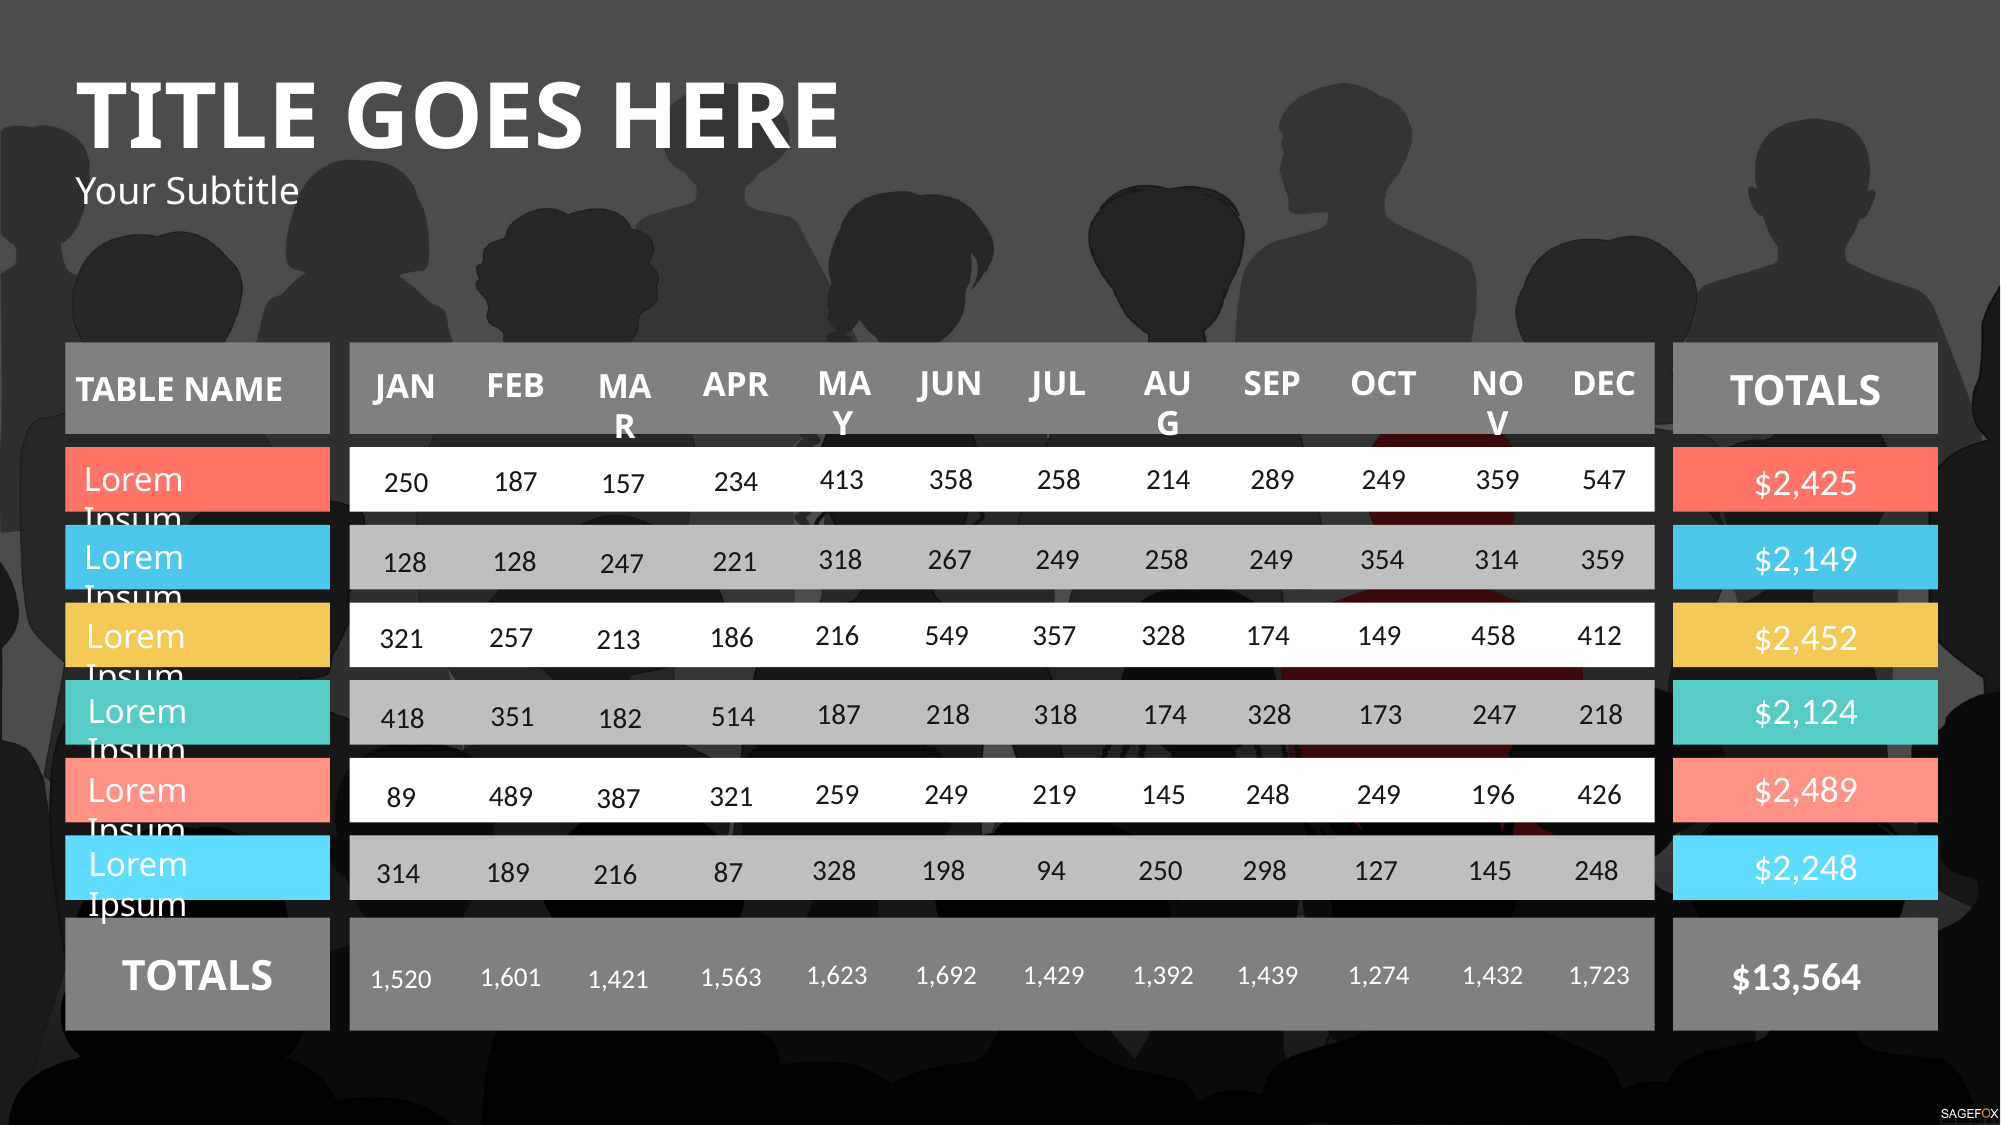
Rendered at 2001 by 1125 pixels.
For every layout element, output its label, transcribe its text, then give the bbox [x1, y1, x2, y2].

text_box 250 [1111, 843, 1210, 894]
text_box FEB [466, 356, 565, 412]
text_box 351 [463, 690, 562, 740]
text_box 249 [1330, 767, 1428, 818]
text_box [59, 342, 330, 435]
text_box 157 [574, 456, 672, 507]
text_box 354 [1333, 532, 1431, 583]
text_box 1,623 [780, 950, 890, 998]
text_box TITLE GOES HERE Your Subtitle [60, 49, 1036, 220]
text_box AUG [1119, 354, 1217, 449]
text_box 218 [1552, 688, 1650, 738]
text_box 289 [1223, 453, 1322, 503]
text_box 221 [685, 534, 784, 585]
text_box [349, 757, 1656, 823]
text_box 267 [901, 532, 999, 583]
text_box 249 [1222, 532, 1320, 583]
text_box 249 [897, 767, 996, 818]
text_box 216 [566, 847, 665, 898]
text_box $2,489 [1721, 757, 1890, 818]
text_box 1,692 [890, 950, 997, 998]
text_box 1,429 [997, 950, 1107, 998]
text_box [349, 446, 1656, 513]
text_box [349, 679, 1656, 746]
text_box [1672, 679, 1939, 746]
text_box 213 [569, 612, 668, 663]
text_box 145 [1114, 767, 1213, 818]
text_box DEC [1555, 354, 1653, 410]
text_box $2,149 [1721, 526, 1890, 587]
text_box 259 [788, 767, 886, 818]
text_box $2,124 [1721, 679, 1890, 740]
text_box [349, 341, 1656, 435]
text_box [1672, 757, 1939, 823]
text_box 127 [1327, 843, 1425, 894]
text_box [1672, 524, 1939, 590]
text_box 189 [459, 845, 557, 896]
text_box $13,564 [1712, 943, 1880, 1006]
text_box 173 [1331, 688, 1430, 738]
text_box 1,421 [562, 954, 675, 1002]
text_box [1672, 834, 1939, 901]
text_box $2,248 [1721, 835, 1890, 896]
text_box 358 [902, 453, 1000, 503]
text_box 547 [1555, 453, 1653, 503]
text_box 87 [679, 845, 778, 896]
text_box 1,723 [1543, 950, 1656, 998]
text_box 357 [1005, 608, 1104, 659]
text_box NOV [1448, 354, 1547, 449]
text_box 458 [1444, 608, 1542, 659]
text_box 318 [791, 532, 890, 583]
text_box 149 [1330, 608, 1428, 659]
text_box [349, 524, 1656, 590]
text_box 1,563 [675, 952, 787, 1000]
text_box 234 [687, 454, 785, 505]
text_box 514 [684, 690, 782, 740]
text_box 145 [1441, 843, 1539, 894]
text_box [65, 680, 330, 745]
text_box 258 [1118, 532, 1216, 583]
text_box $2,452 [1721, 605, 1890, 666]
text_box [349, 834, 1656, 901]
text_box 1,274 [1322, 950, 1435, 998]
text_box 257 [462, 610, 560, 661]
text_box 258 [1010, 453, 1108, 503]
text_box 1,432 [1436, 950, 1543, 998]
text_box JAN [357, 357, 455, 413]
text_box 314 [1447, 532, 1546, 583]
text_box 247 [573, 536, 671, 587]
text_box 187 [467, 455, 565, 505]
text_box 328 [785, 843, 883, 894]
text_box 249 [1334, 453, 1433, 503]
text_box 186 [682, 610, 781, 661]
text_box 418 [354, 691, 452, 742]
text_box 216 [788, 608, 887, 659]
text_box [65, 602, 330, 668]
text_box 412 [1550, 608, 1649, 659]
picture [0, 0, 2001, 1125]
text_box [65, 447, 330, 512]
text_box [1672, 446, 1939, 513]
text_box 387 [569, 771, 668, 822]
text_box 247 [1445, 688, 1544, 738]
text_box 321 [682, 769, 781, 820]
text_box 214 [1119, 453, 1217, 503]
text_box APR [687, 356, 785, 411]
text_box JUL [1010, 354, 1108, 410]
text_box 318 [1007, 688, 1105, 738]
text_box 187 [789, 688, 888, 738]
text_box 128 [465, 534, 564, 585]
text_box 314 [349, 847, 447, 897]
text_box 1,601 [454, 952, 567, 1000]
text_box 1,392 [1107, 950, 1211, 998]
text_box MAR [574, 358, 675, 453]
text_box [1672, 341, 1939, 435]
text_box 1,520 [345, 953, 457, 1001]
text_box SEP [1223, 354, 1322, 410]
text_box 89 [352, 771, 451, 821]
text_box $2,425 [1721, 450, 1890, 511]
text_box 198 [894, 843, 993, 894]
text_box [65, 917, 330, 1031]
text_box 196 [1444, 767, 1542, 818]
text_box 413 [793, 453, 891, 503]
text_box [65, 835, 330, 900]
text_box [349, 917, 1656, 1032]
text_box [349, 602, 1656, 668]
text_box 1,439 [1211, 950, 1322, 998]
text_box 182 [571, 692, 669, 742]
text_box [65, 524, 330, 590]
text_box MAY [792, 354, 894, 449]
text_box 298 [1216, 843, 1314, 894]
text_box TOTALS [1712, 356, 1899, 421]
text_box 174 [1116, 688, 1214, 738]
text_box 250 [357, 456, 455, 507]
text_box [1672, 602, 1939, 668]
text_box 549 [897, 608, 996, 659]
text_box 94 [1002, 843, 1100, 894]
text_box 248 [1219, 767, 1317, 818]
text_box 359 [1449, 453, 1547, 503]
text_box [1672, 917, 1939, 1032]
text_box 426 [1550, 767, 1649, 818]
text_box 489 [462, 770, 560, 820]
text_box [65, 757, 330, 823]
text_box 359 [1554, 532, 1652, 583]
text_box 218 [899, 688, 997, 738]
text_box 321 [352, 611, 451, 662]
text_box JUN [902, 354, 1000, 410]
text_box 248 [1547, 843, 1646, 894]
text_box 174 [1219, 608, 1317, 659]
text_box 219 [1005, 767, 1104, 818]
text_box 328 [1220, 688, 1319, 738]
text_box 128 [355, 536, 454, 586]
text_box OCT [1334, 354, 1433, 410]
text_box 249 [1008, 532, 1107, 583]
text_box 328 [1114, 608, 1213, 659]
